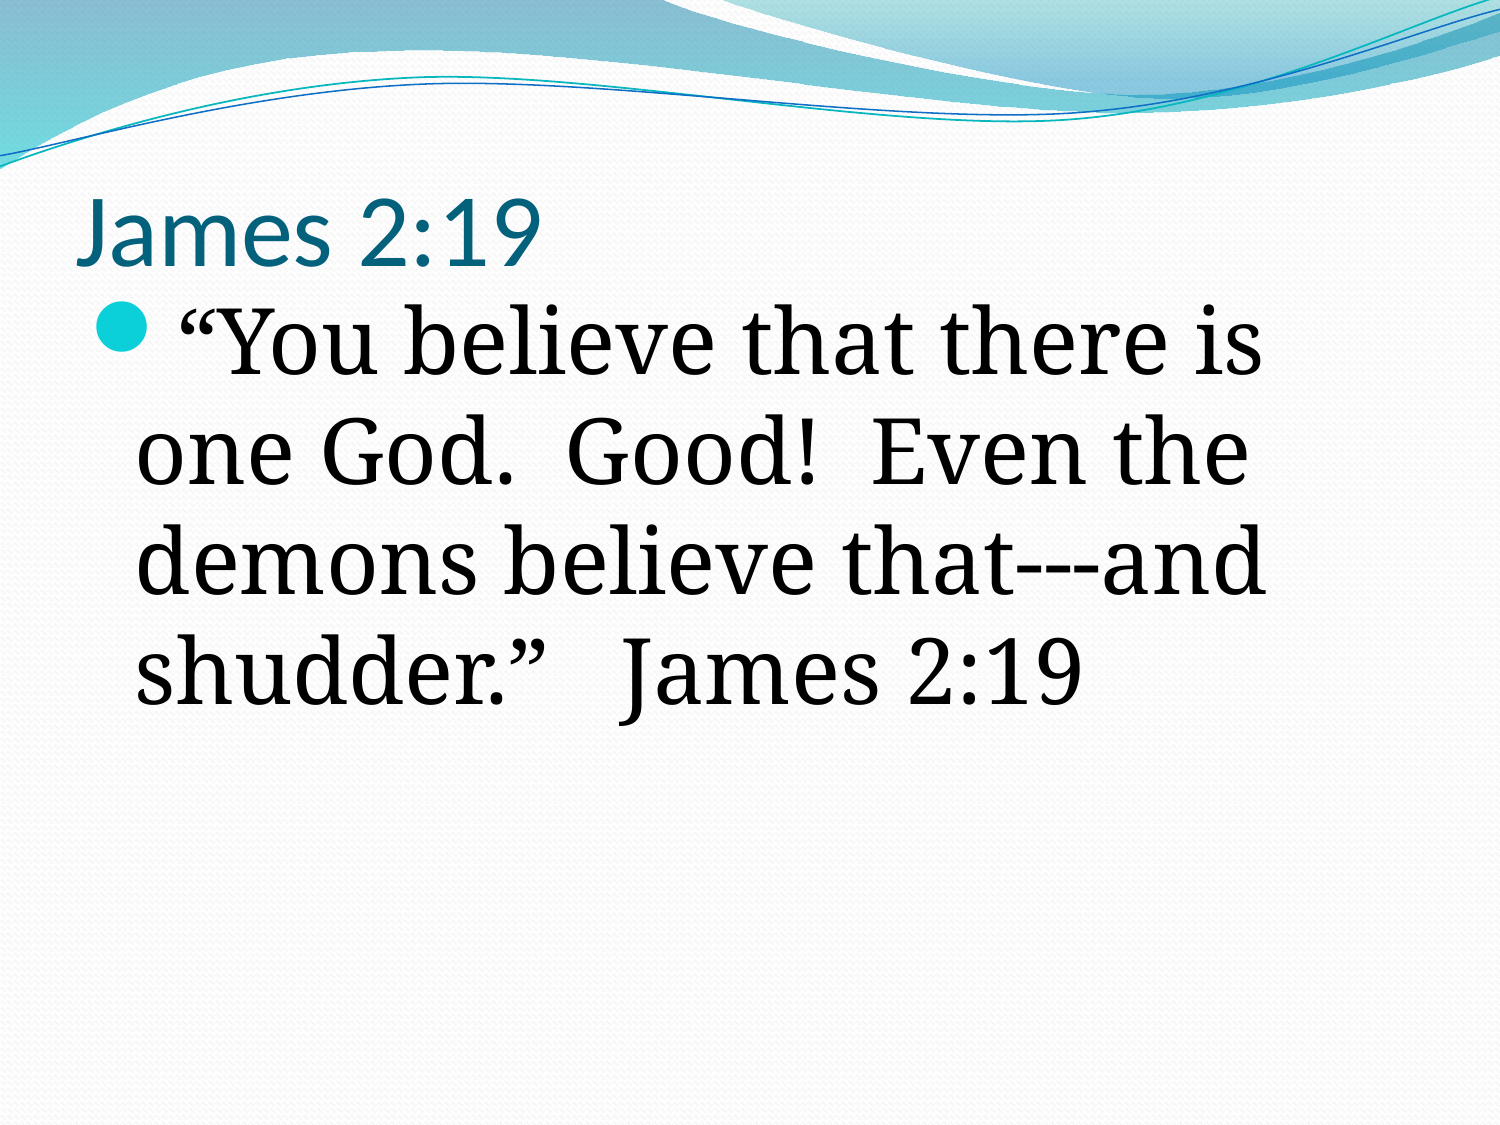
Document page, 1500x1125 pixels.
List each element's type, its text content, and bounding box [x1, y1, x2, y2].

list “You believe that there is one God. Good! Even the demons believe that---and shudder.” James 2:19 [75, 275, 1425, 1005]
title James 2:19 [75, 24, 1425, 275]
